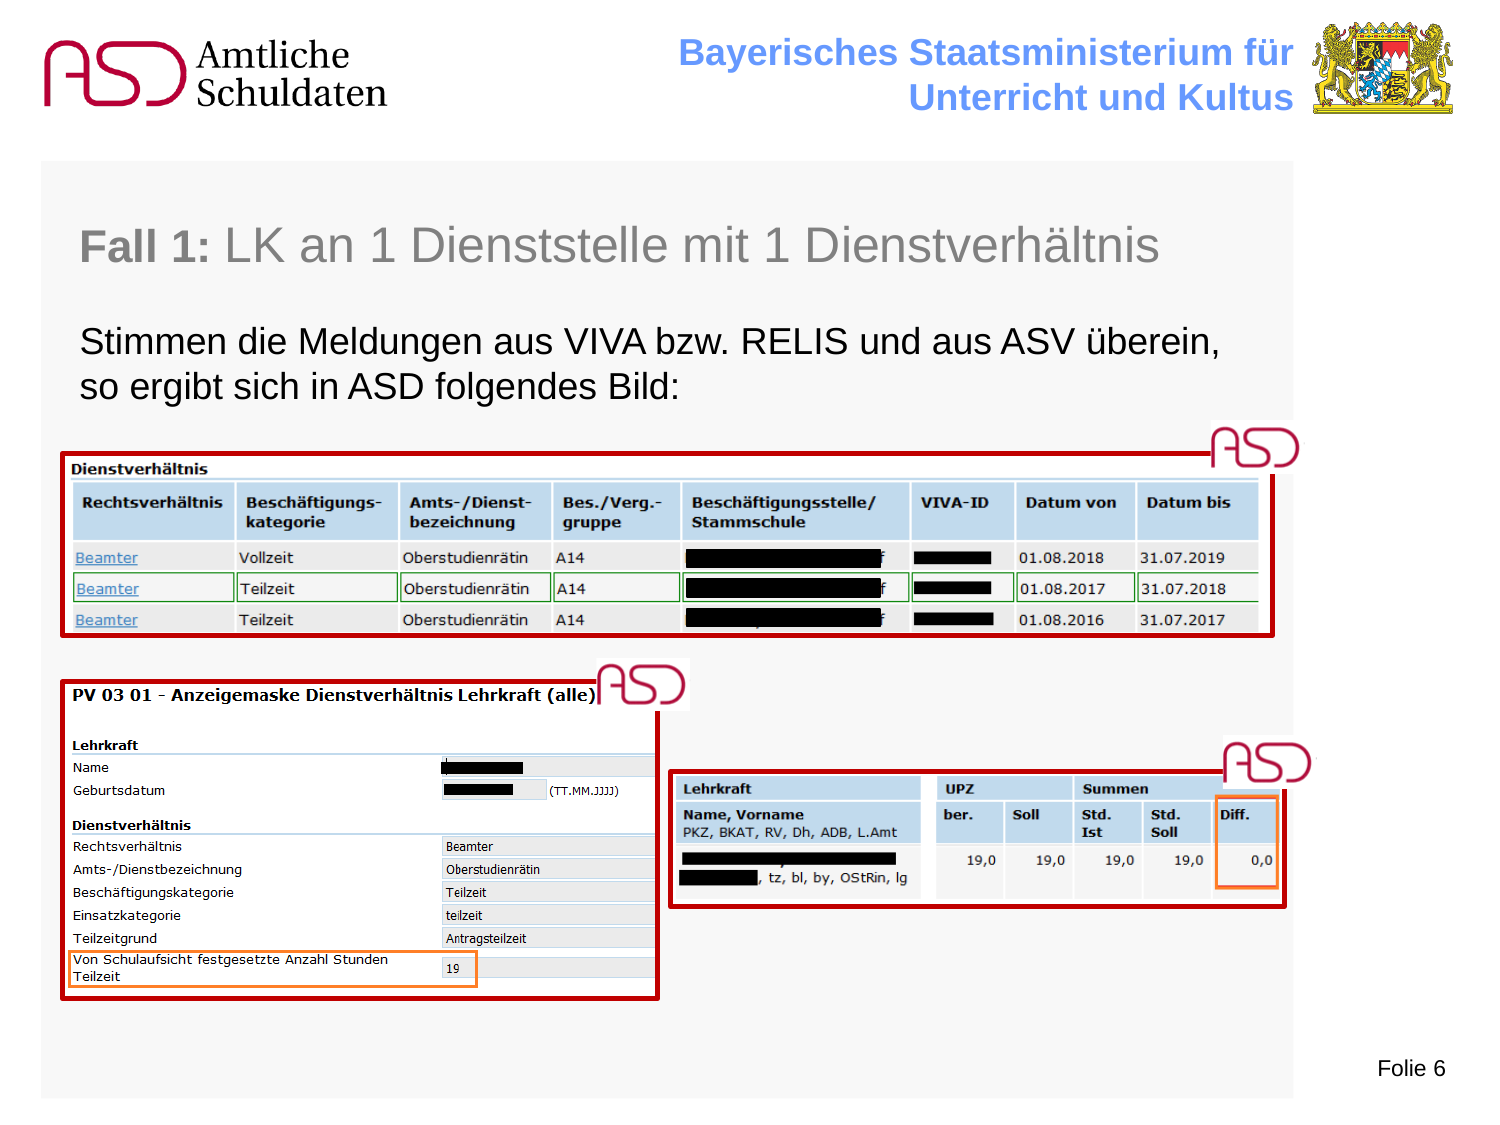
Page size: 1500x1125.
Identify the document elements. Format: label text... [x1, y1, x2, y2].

picture [35, 32, 396, 113]
text_box Fall 1: LK an 1 Dienststelle mit 1 Dienstverhältnis Stimmen die Meldungen aus VIVA bzw. RELIS und aus ASV überein, so ergibt sich in ASD folgendes Bild: [64, 205, 1282, 420]
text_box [64, 420, 1317, 997]
picture [1312, 21, 1453, 114]
